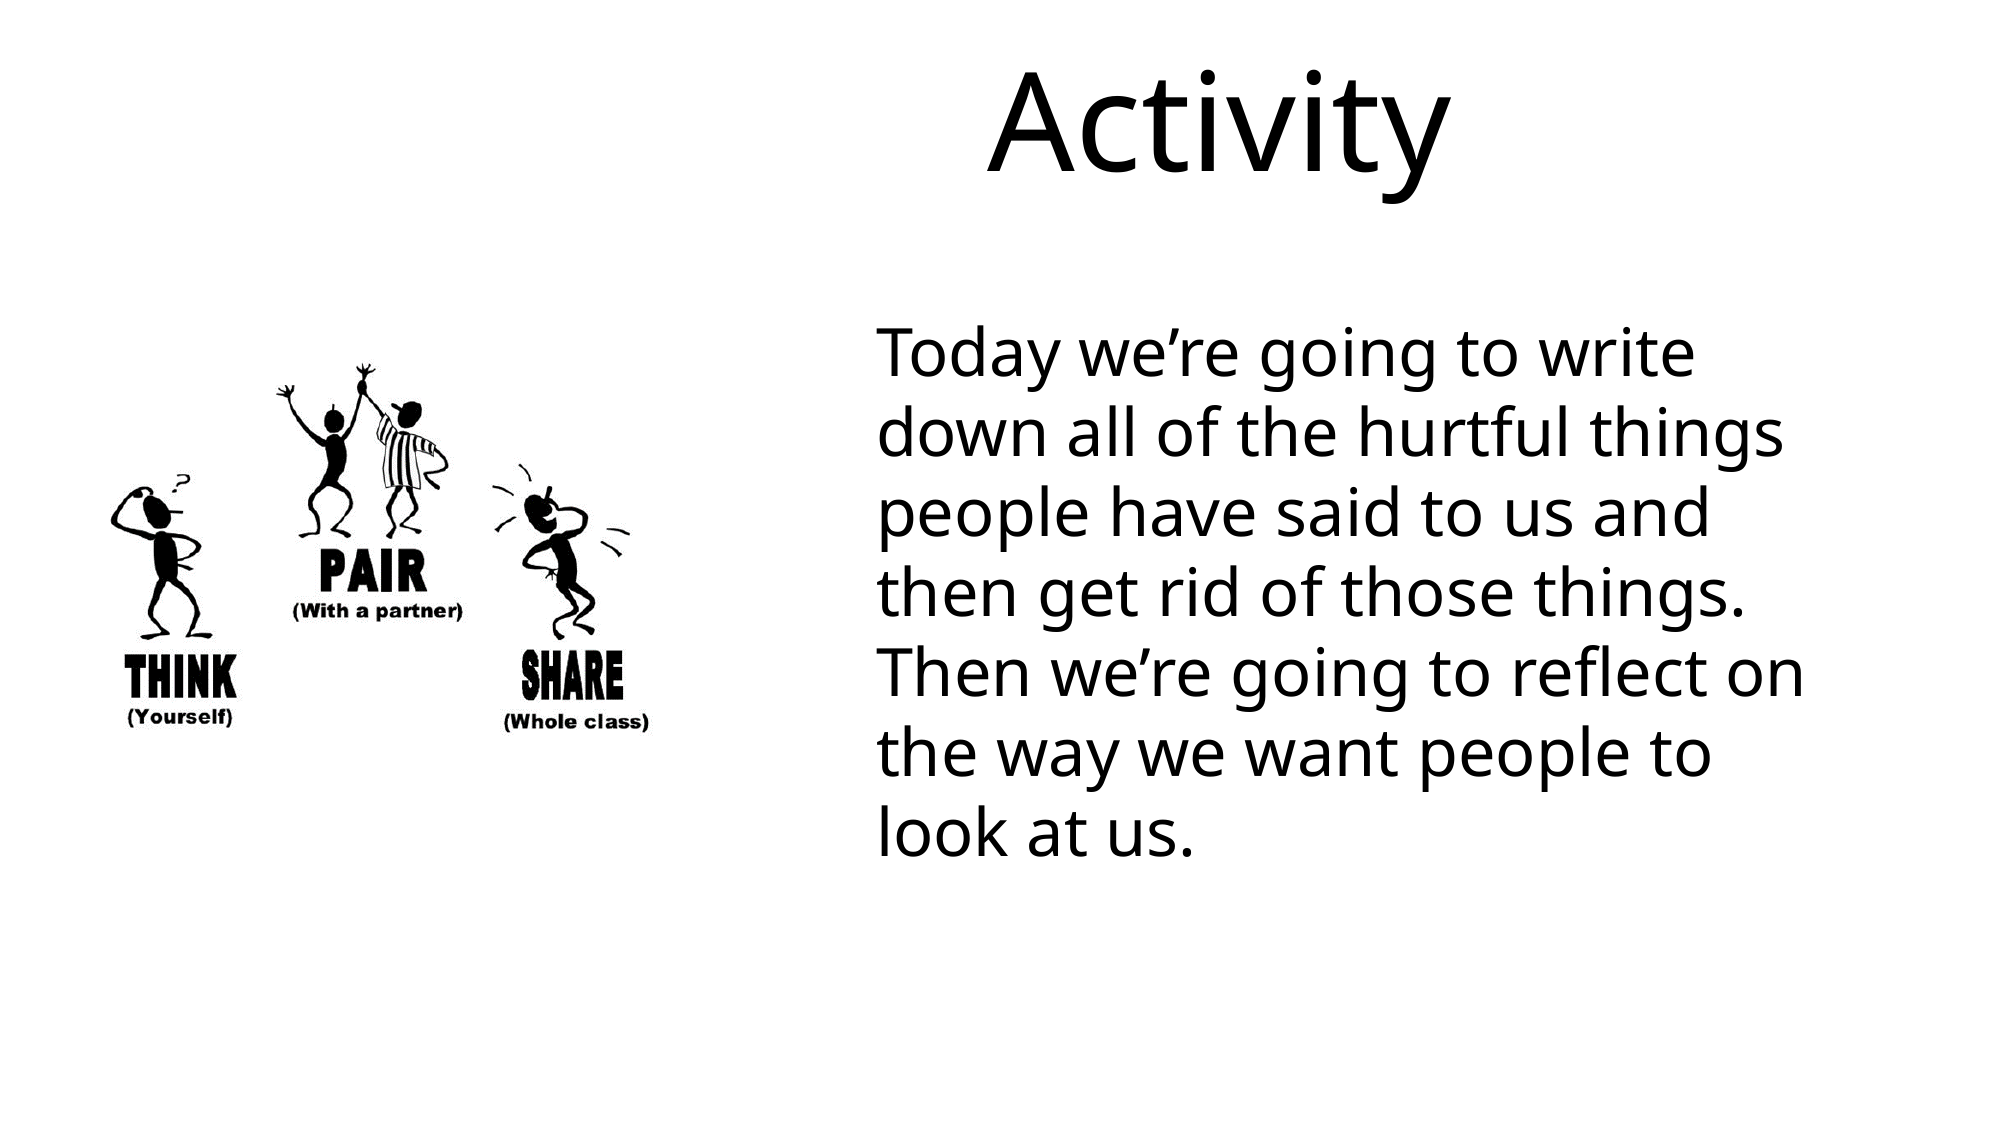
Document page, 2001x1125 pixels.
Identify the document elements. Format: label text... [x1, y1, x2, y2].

text_box Today we’re going to write down all of the hurtful things people have said to us and then get rid of those things. Then we’re going to reflect on the way we want people to look at us. [861, 302, 1862, 878]
title Activity [972, 1, 1789, 241]
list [70, 338, 672, 790]
